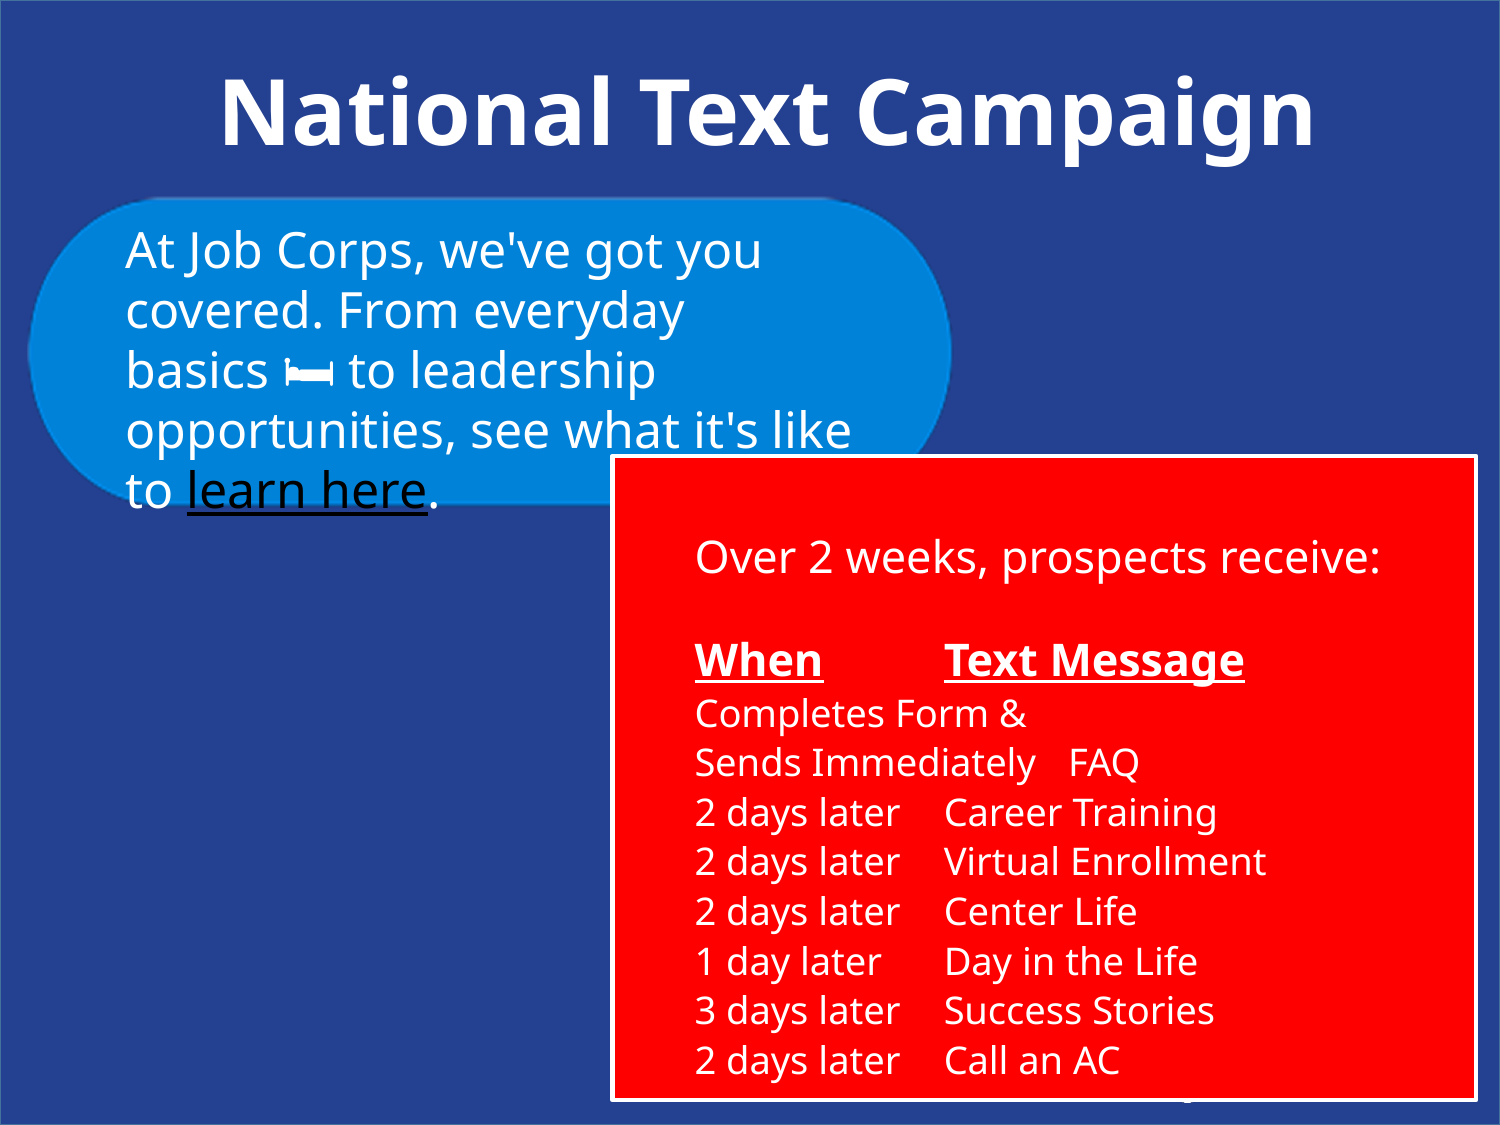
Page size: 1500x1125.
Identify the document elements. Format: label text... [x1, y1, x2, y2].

title National Text Campaign [133, 6, 1427, 225]
picture [0, 145, 1081, 665]
text_box Over 2 weeks, prospects receive: When Text Message Completes Form & Sends Immediately FAQ 2 days later Career Training 2 days later Virtual Enrollment 2 days later Center Life 1 day later Day in the Life 3 days later Success Stories 2 days later Call an AC [612, 455, 1477, 1100]
